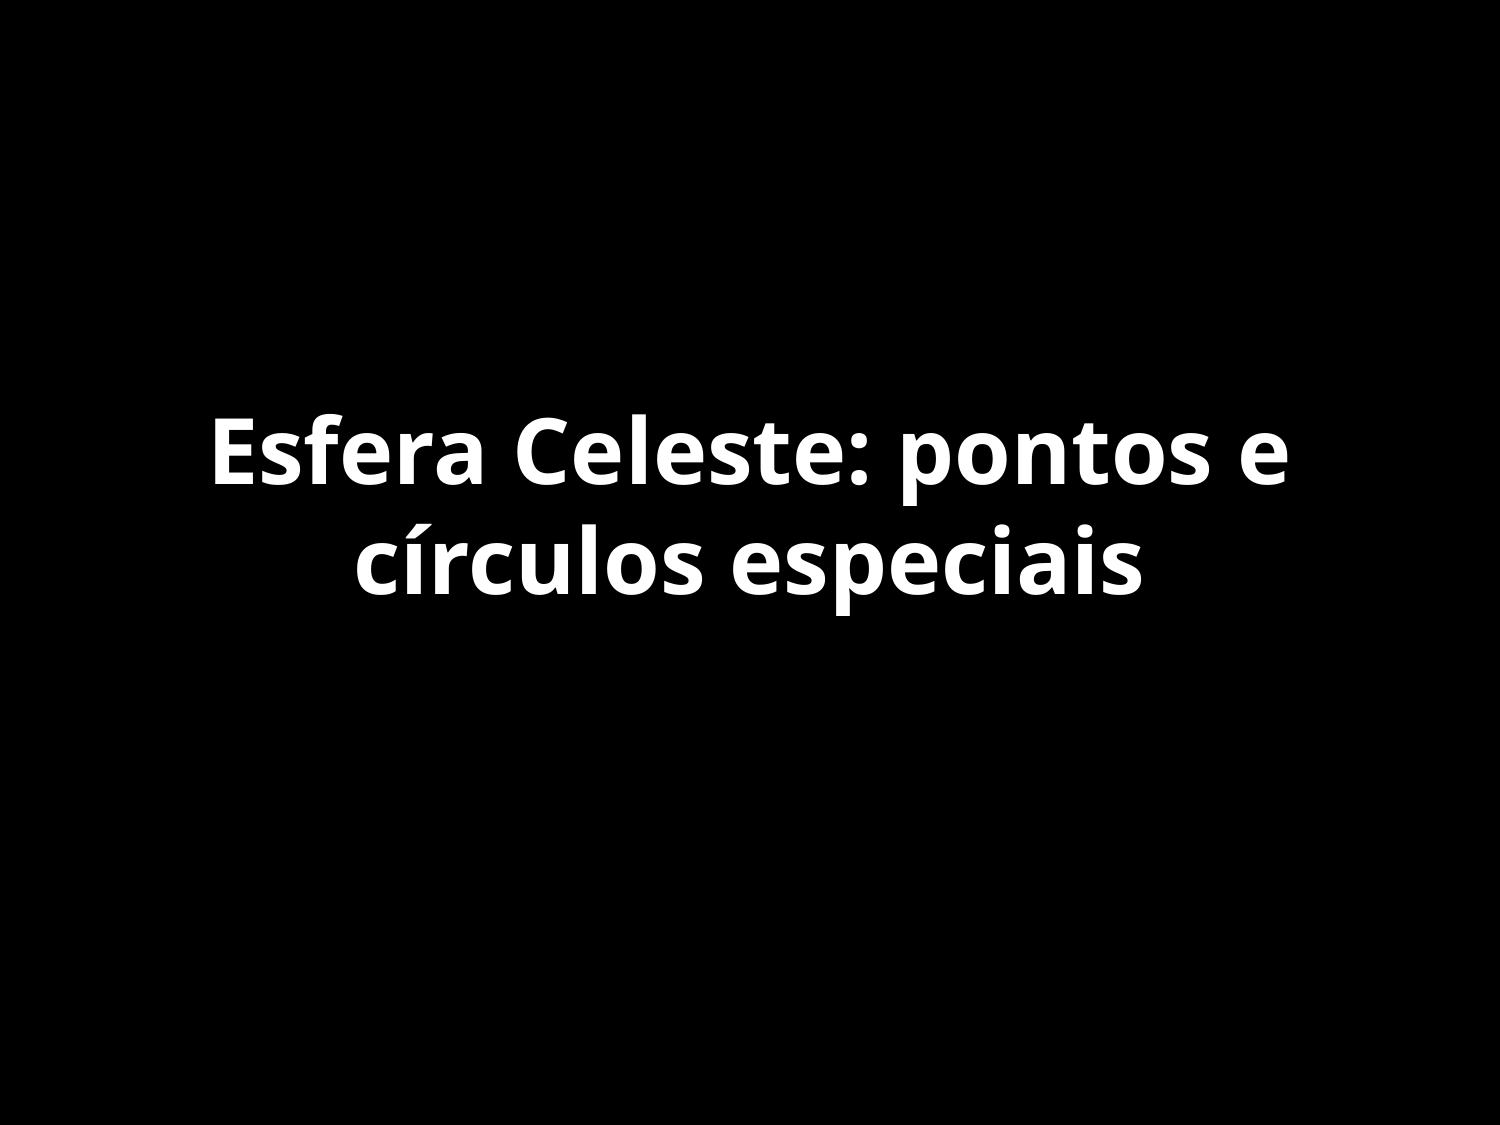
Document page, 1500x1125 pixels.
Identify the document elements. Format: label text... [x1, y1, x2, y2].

title Esfera Celeste: pontos e círculos especiais [111, 408, 1388, 597]
